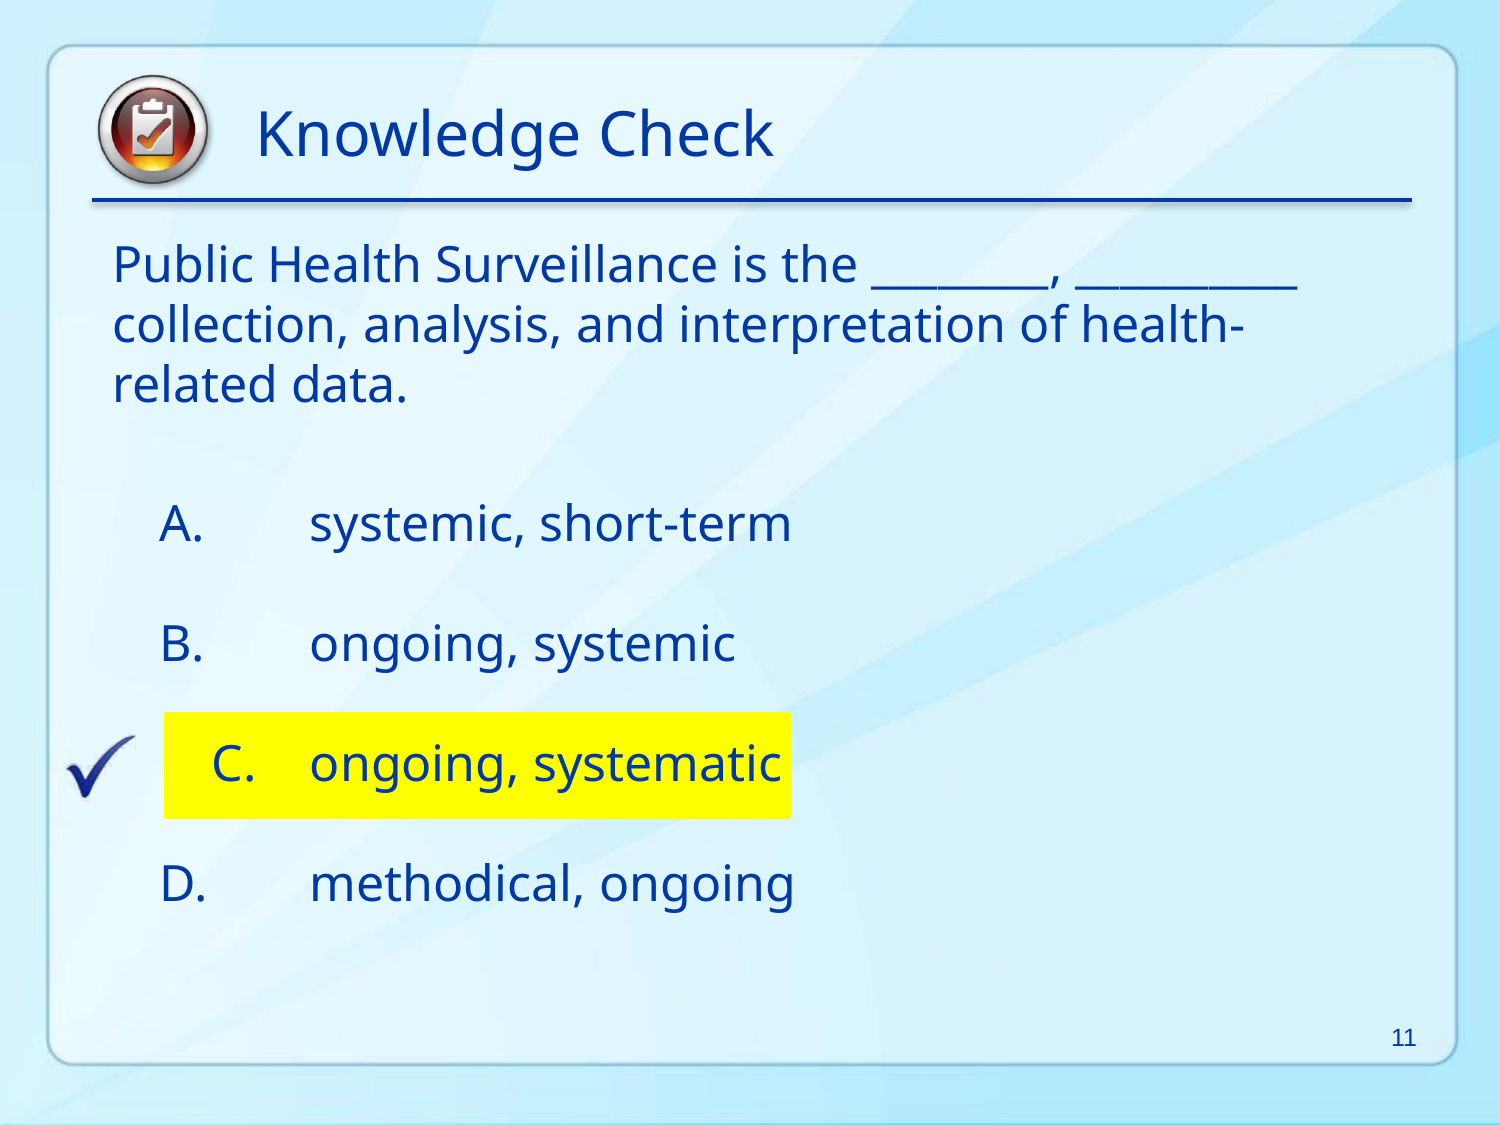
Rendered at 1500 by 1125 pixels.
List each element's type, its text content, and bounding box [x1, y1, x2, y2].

slide_number 11 [1081, 1014, 1432, 1093]
picture [0, 0, 1500, 1125]
text_box Knowledge Check [240, 86, 791, 176]
text_box Public Health Surveillance is the ________, __________ collection, analysis, and interpretation of health-related data. [97, 225, 1405, 420]
text_box A. systemic, short-term B. ongoing, systemic C. ongoing, systematic D. methodical, ongoing [88, 483, 822, 919]
